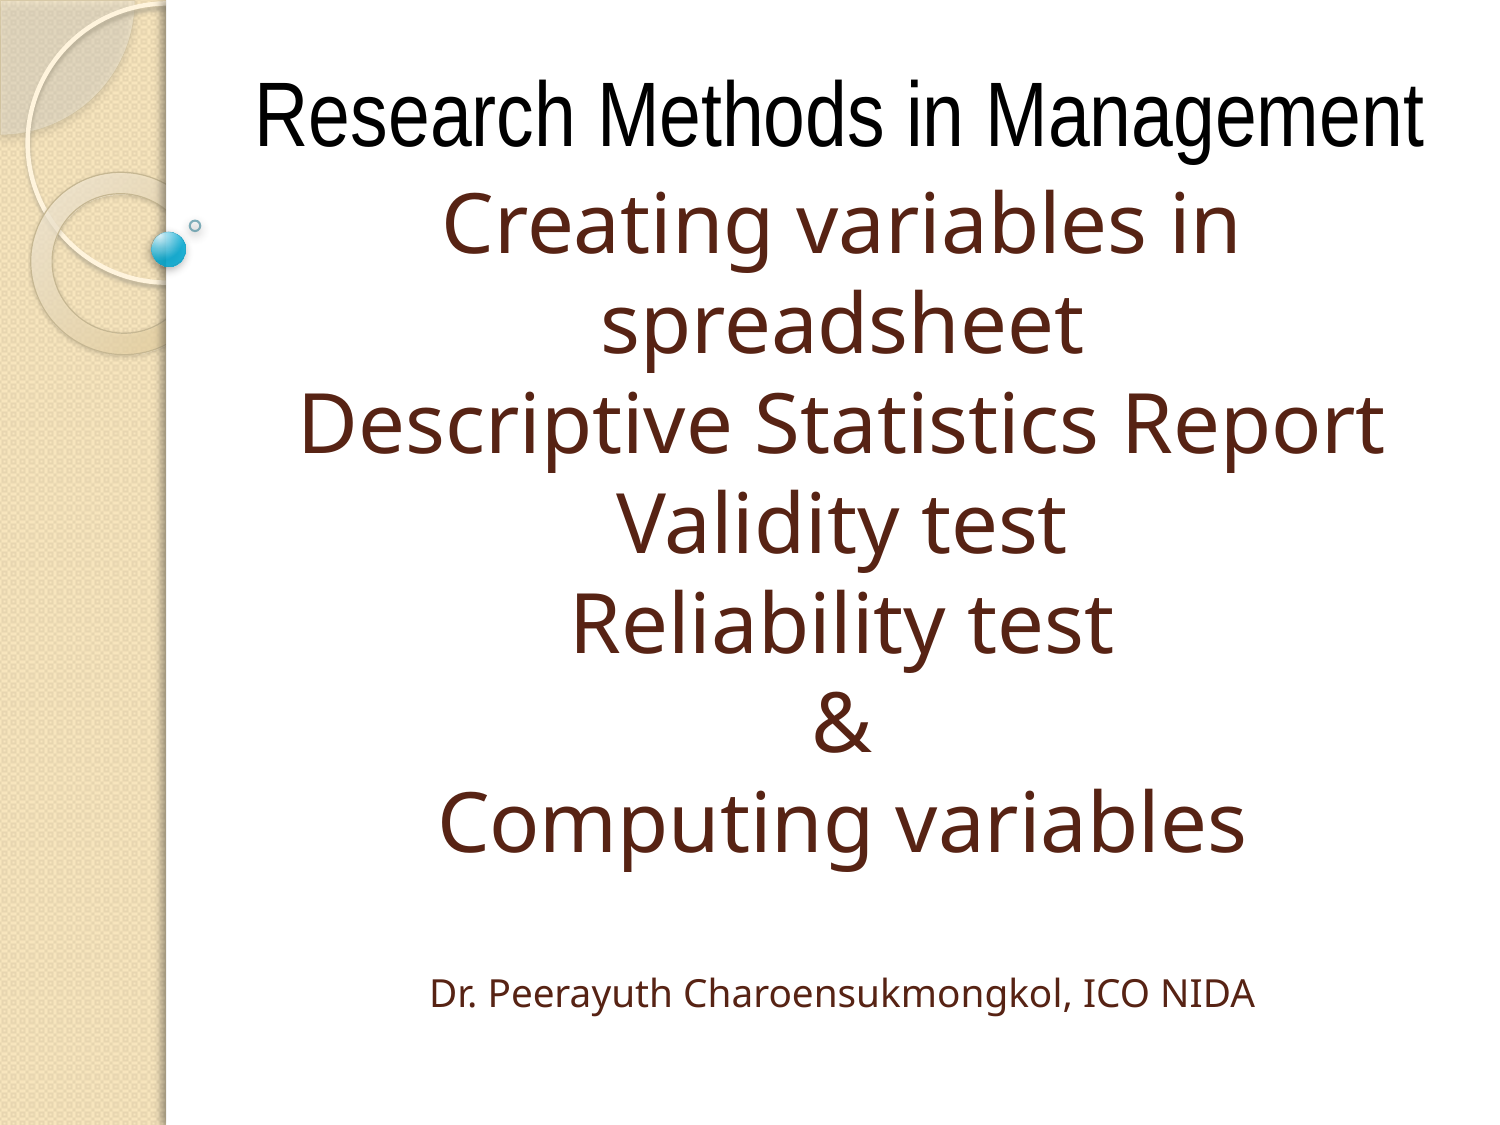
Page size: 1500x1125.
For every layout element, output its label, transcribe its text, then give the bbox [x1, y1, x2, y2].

title Creating variables in spreadsheet Descriptive Statistics Report Validity test Reliability test & Computing variables Dr. Peerayuth Charoensukmongkol, ICO NIDA [234, 59, 1450, 1024]
text_box Research Methods in Management [239, 47, 1441, 173]
